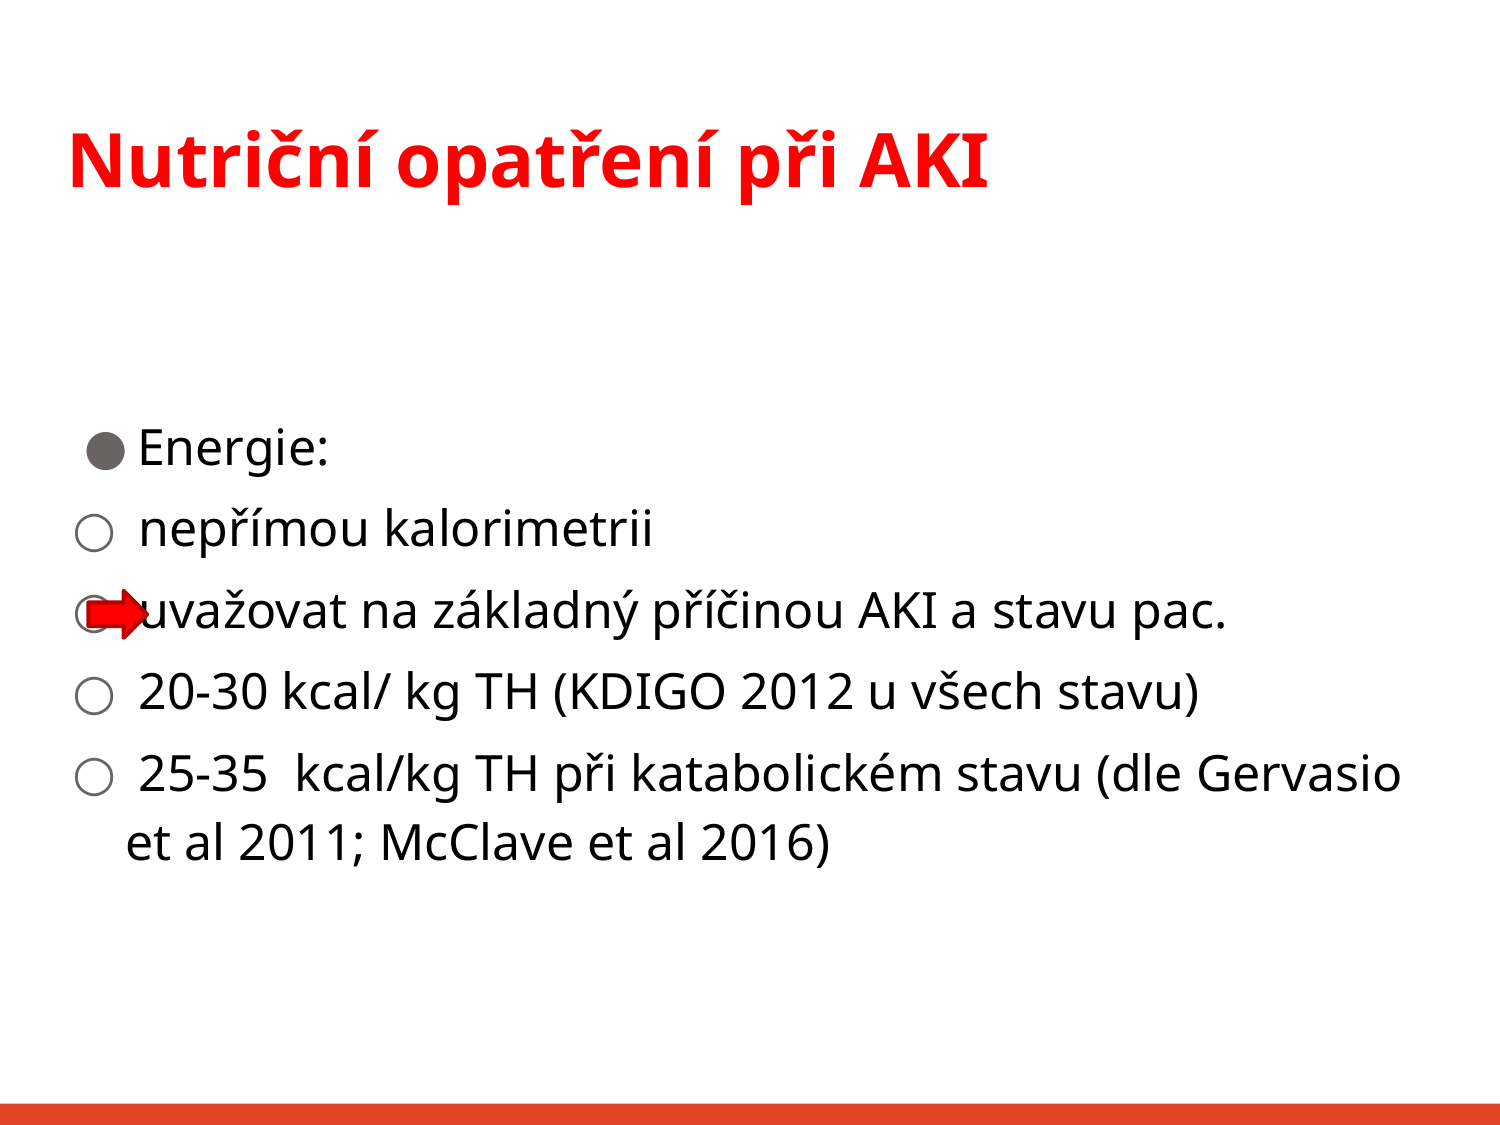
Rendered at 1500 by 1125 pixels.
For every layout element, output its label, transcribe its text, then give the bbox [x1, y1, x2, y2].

list Energie: nepřímou kalorimetrii uvažovat na základný příčinou AKI a stavu pac. 20-30 kcal/ kg TH (KDIGO 2012 u všech stavu) 25-35 kcal/kg TH při katabolickém stavu (dle Gervasio et al 2011; McClave et al 2016) [51, 276, 1449, 1000]
title Nutriční opatření při AKI [51, 97, 1449, 252]
text_box [86, 588, 150, 640]
